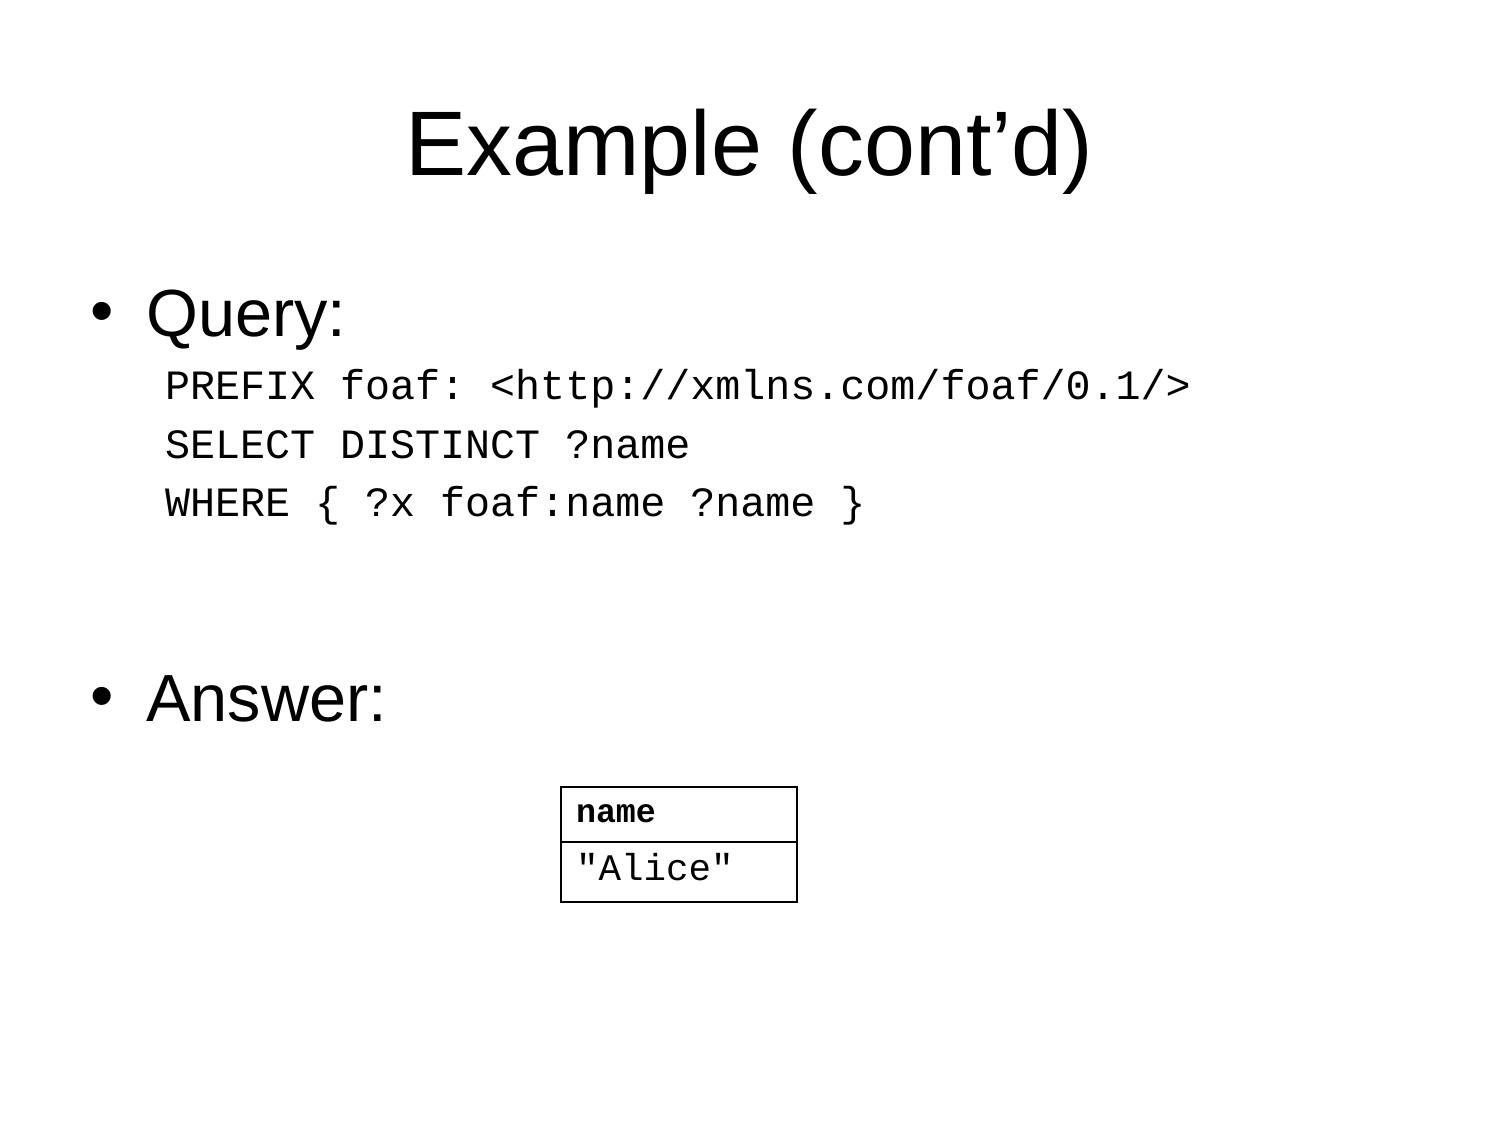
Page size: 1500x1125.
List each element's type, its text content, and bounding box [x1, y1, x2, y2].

list Query: PREFIX foaf: <http://xmlns.com/foaf/0.1/> SELECT DISTINCT ?name WHERE { ?x foaf:name ?name } Answer: [75, 262, 1425, 1005]
table_cell "Alice" [562, 843, 796, 901]
table_header name [562, 788, 796, 841]
title Example (cont’d) [75, 45, 1425, 233]
